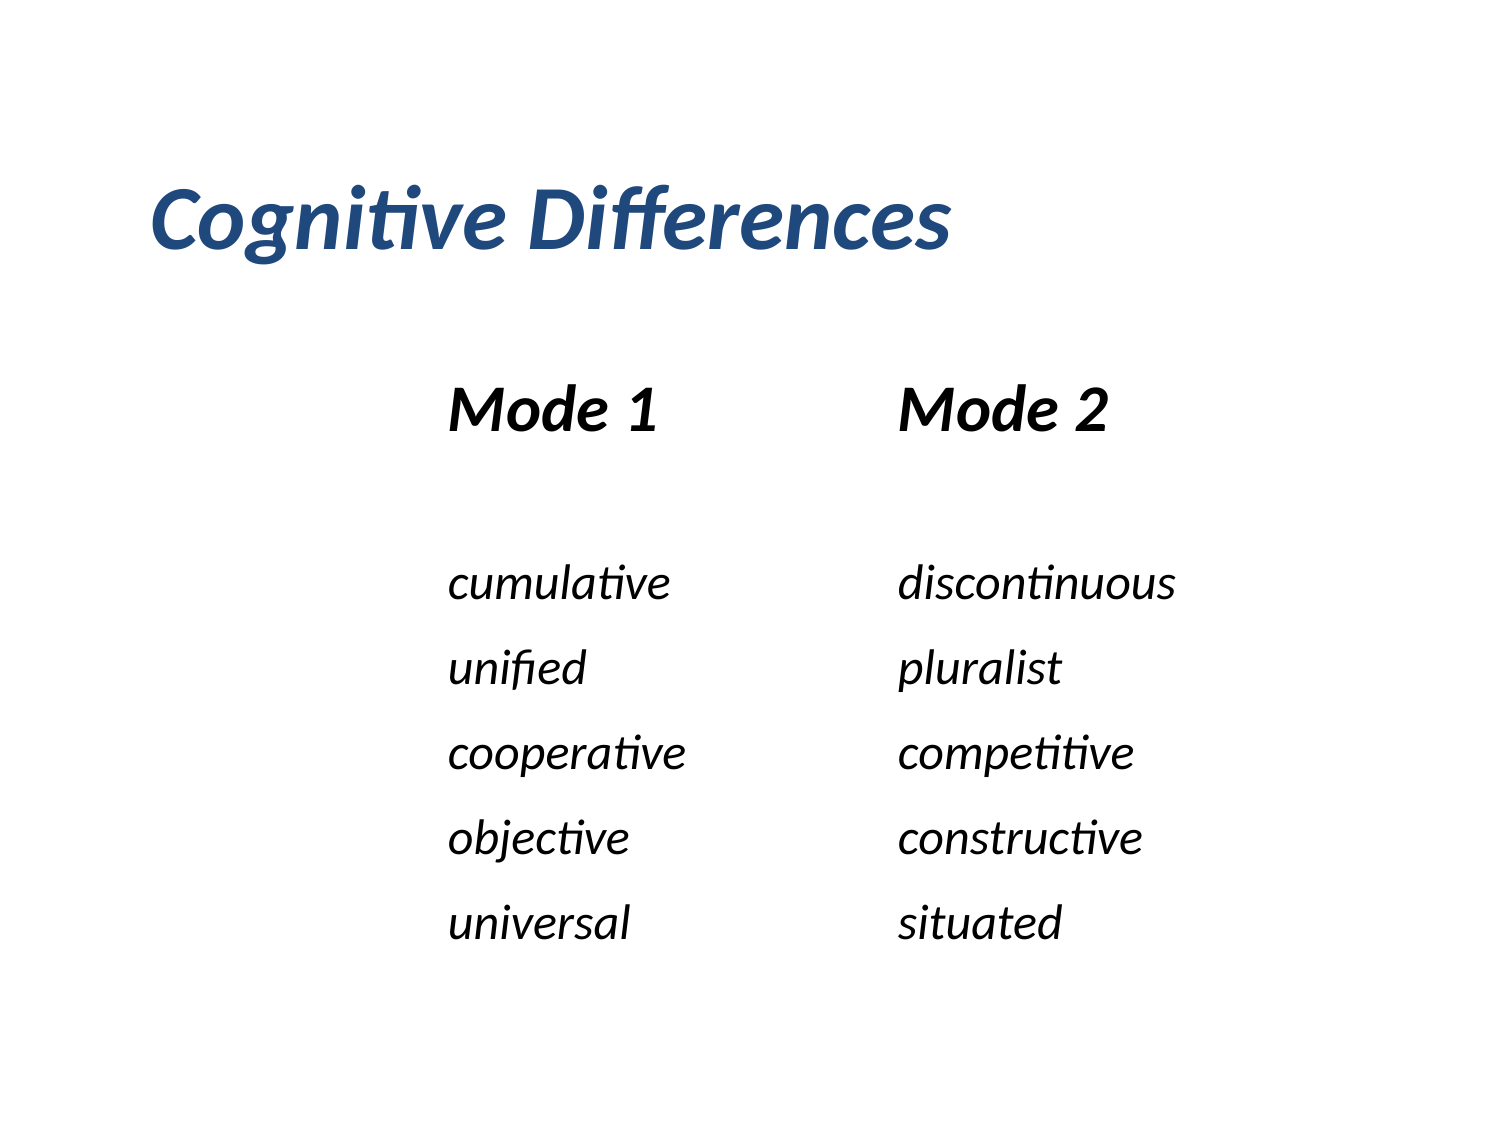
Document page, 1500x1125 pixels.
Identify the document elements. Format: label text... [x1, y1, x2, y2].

text_box Cognitive Differences [135, 125, 1425, 315]
text_box Mode 1 Mode 2 cumulative discontinuous unified pluralist cooperative competitive objective constructive universal situated [76, 373, 1424, 1125]
